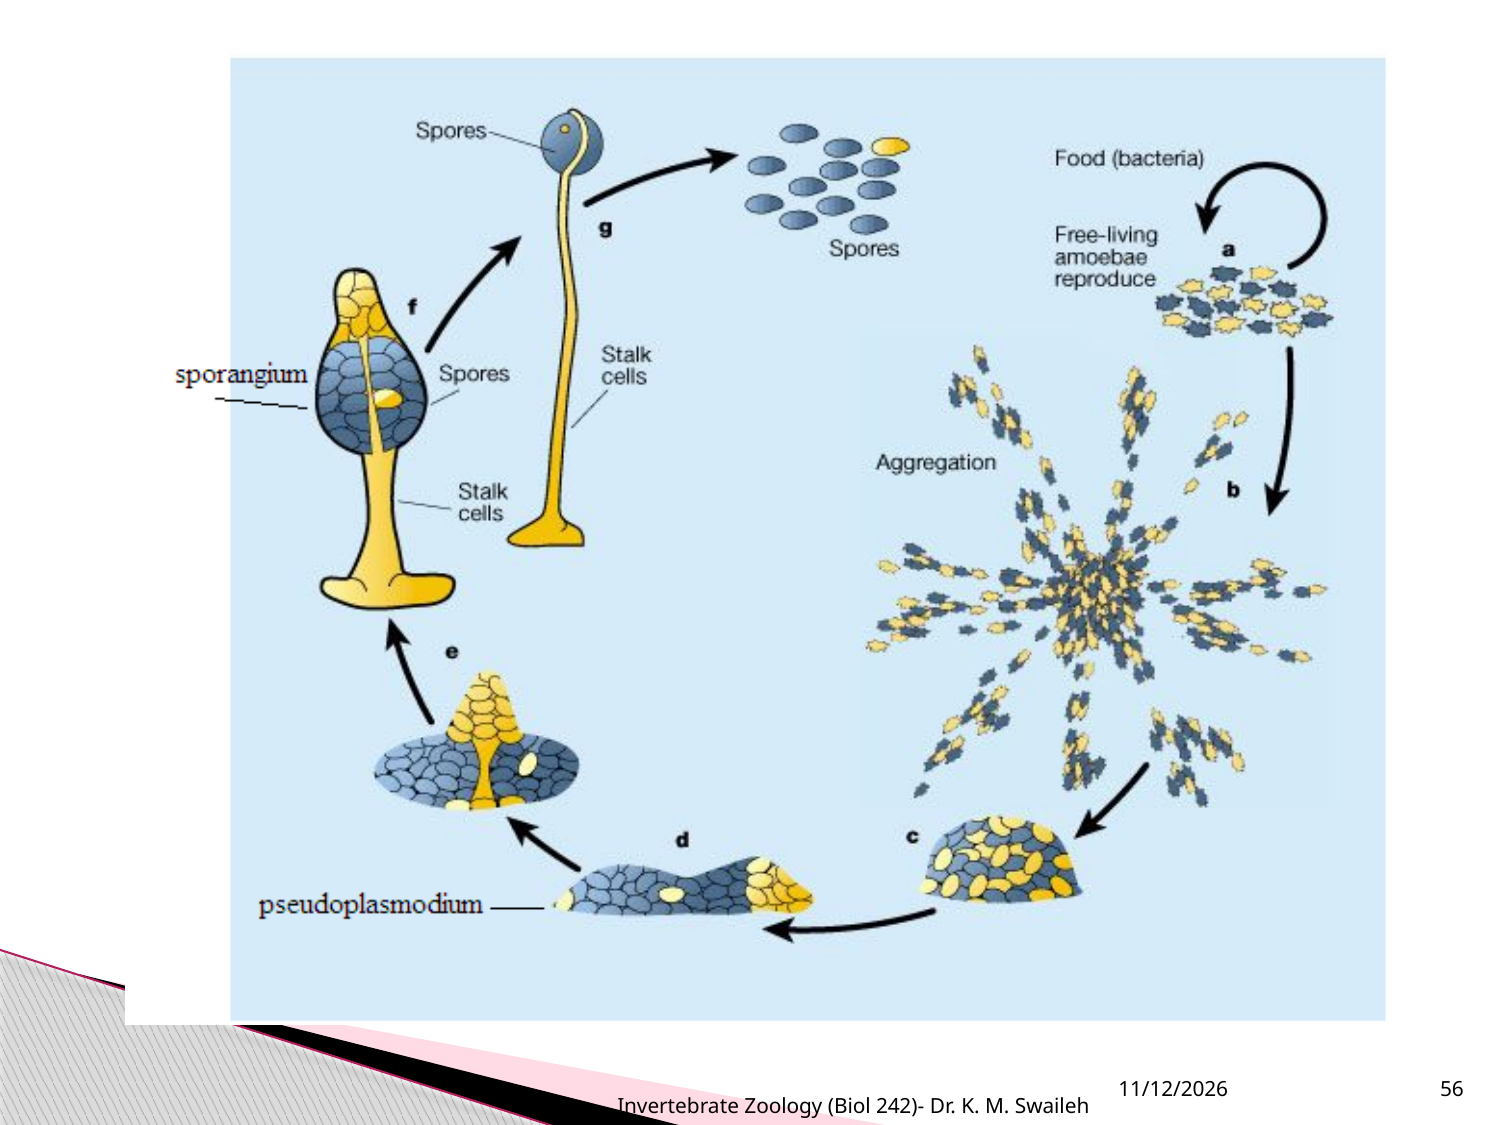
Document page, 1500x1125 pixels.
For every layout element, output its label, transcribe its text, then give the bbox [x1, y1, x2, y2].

picture [124, 49, 1413, 1026]
footer Invertebrate Zoology (Biol 242)- Dr. K. M. Swaileh [525, 1051, 1105, 1125]
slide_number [1105, 1051, 1418, 1112]
slide_number 56 [1418, 1051, 1479, 1112]
